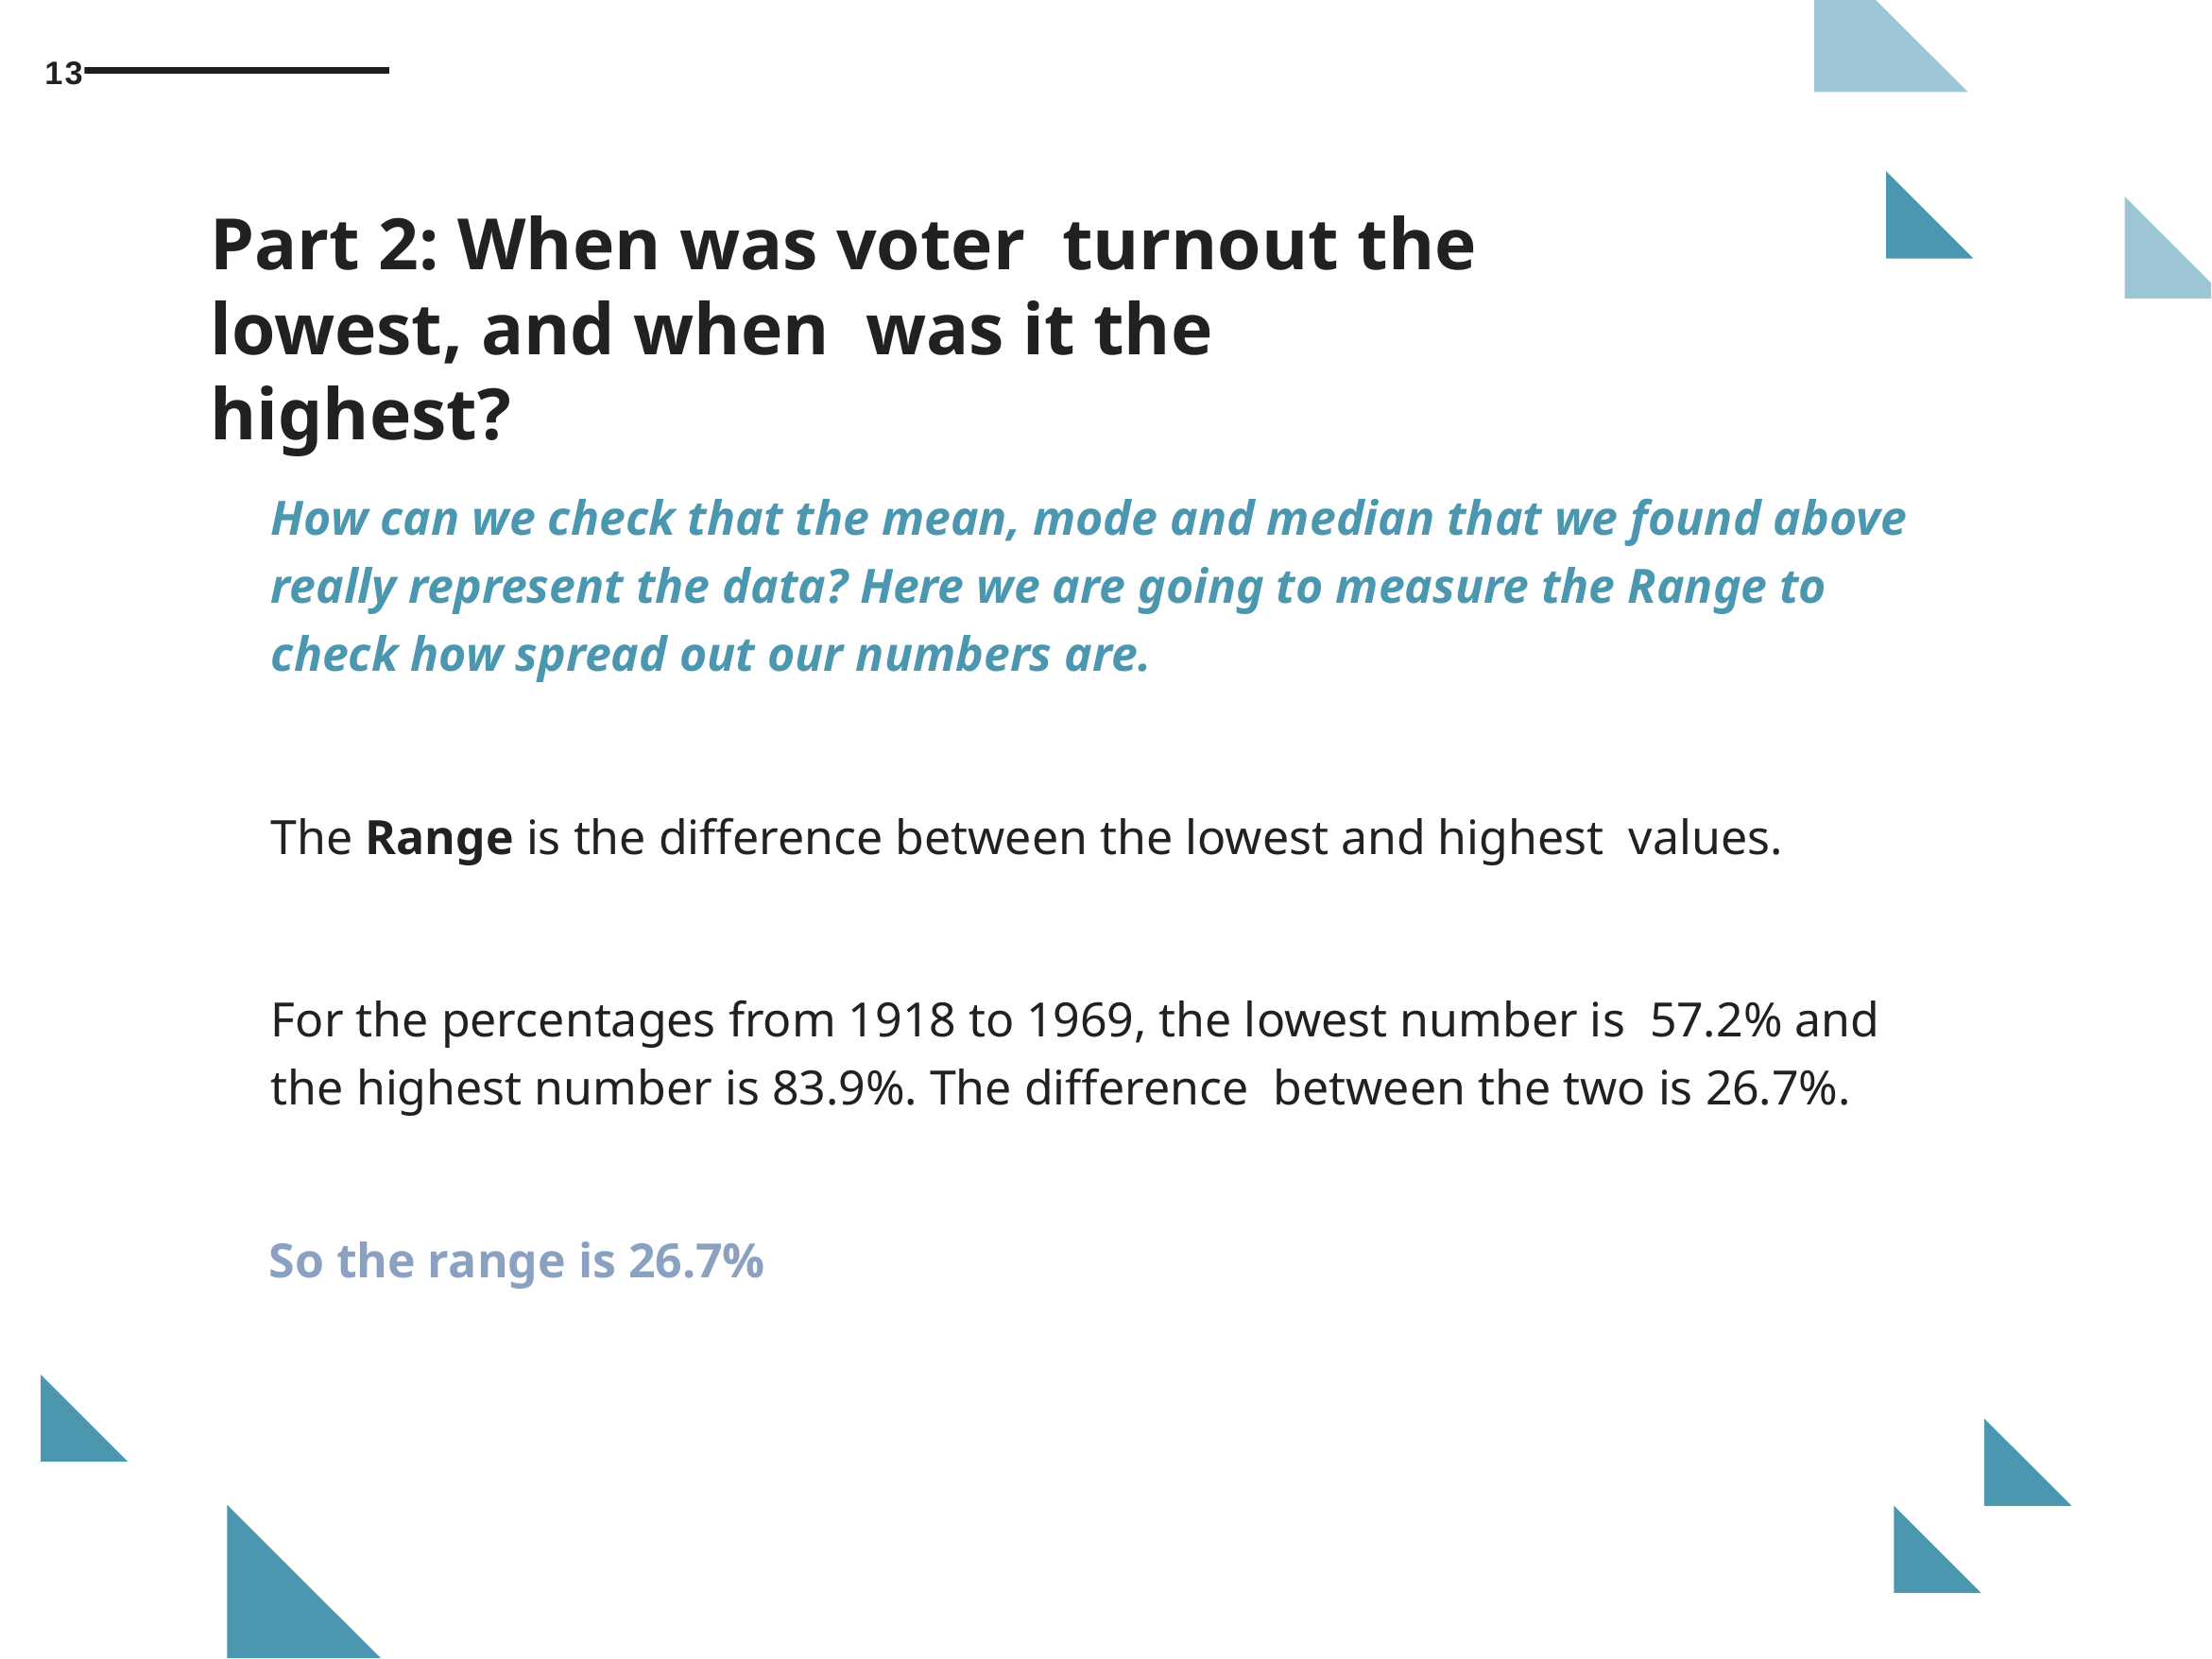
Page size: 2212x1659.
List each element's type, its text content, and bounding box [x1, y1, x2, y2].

text_box Part 2: When was voter turnout the lowest, and when was it the highest? [208, 196, 1532, 454]
text_box [1814, 0, 1968, 93]
text_box [41, 1374, 129, 1462]
text_box [1894, 1505, 1981, 1594]
text_box 13 [43, 49, 88, 91]
text_box [1886, 171, 1974, 259]
text_box [1983, 1418, 2072, 1506]
text_box [88, 67, 389, 74]
text_box How can we check that the mean, mode and median that we found above really represent the data? Here we are going to measure the Range to check how spread out our numbers are. The Range is the difference between the lowest and highest values. For the percentages from 1918 to 1969, the lowest number is 57.2% and the highest number is 83.9%. The difference between the two is 26.7%. So the range is 26.7% [268, 474, 1970, 1408]
text_box [2124, 196, 2212, 299]
text_box [227, 1504, 381, 1659]
